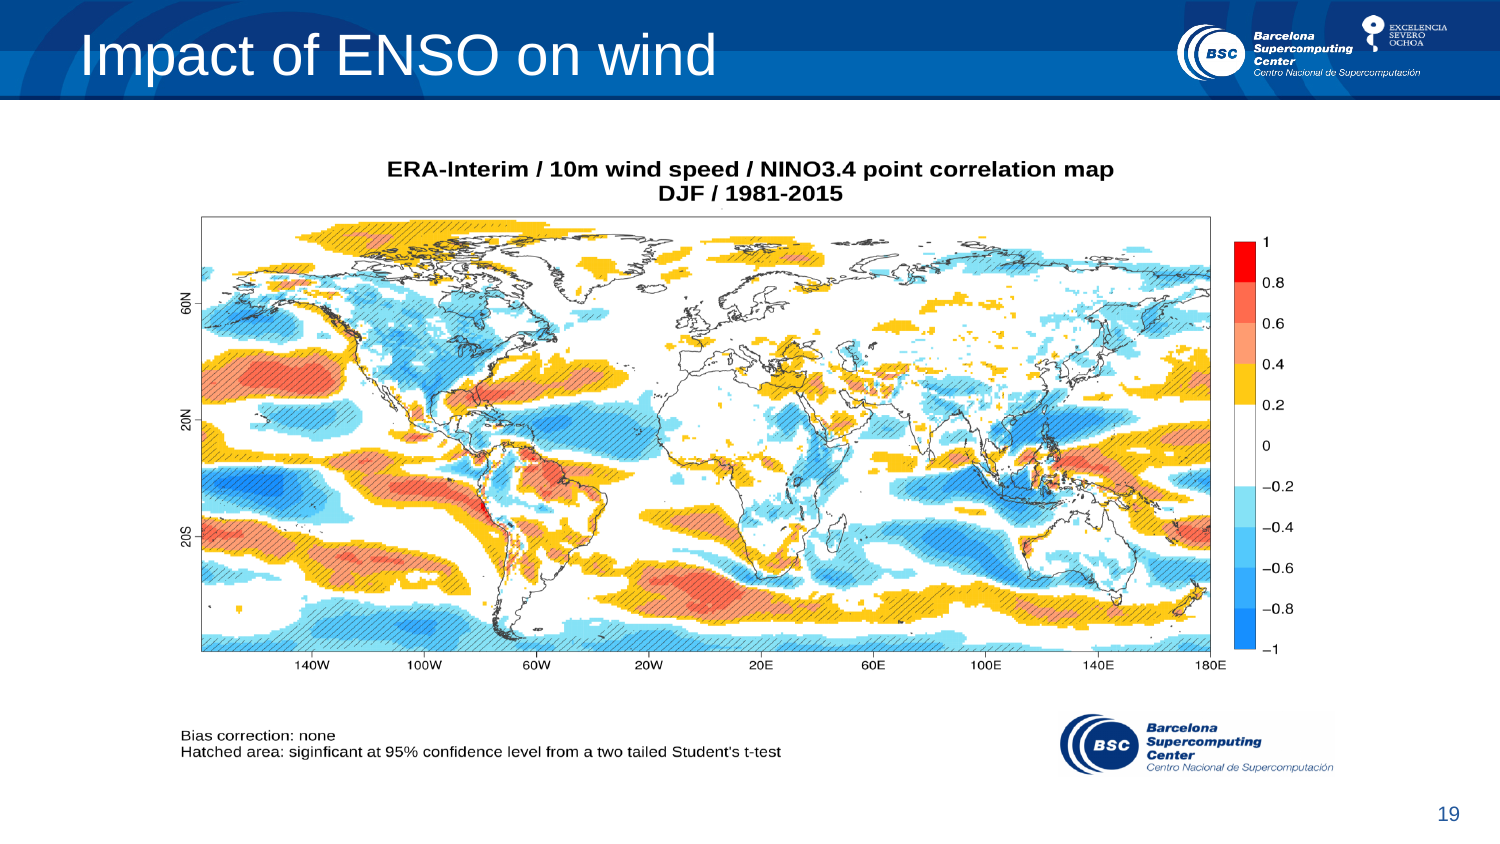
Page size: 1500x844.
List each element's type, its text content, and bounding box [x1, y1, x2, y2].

picture [134, 153, 1366, 785]
picture [0, 0, 1500, 100]
title Impact of ENSO on wind [65, 9, 1081, 94]
